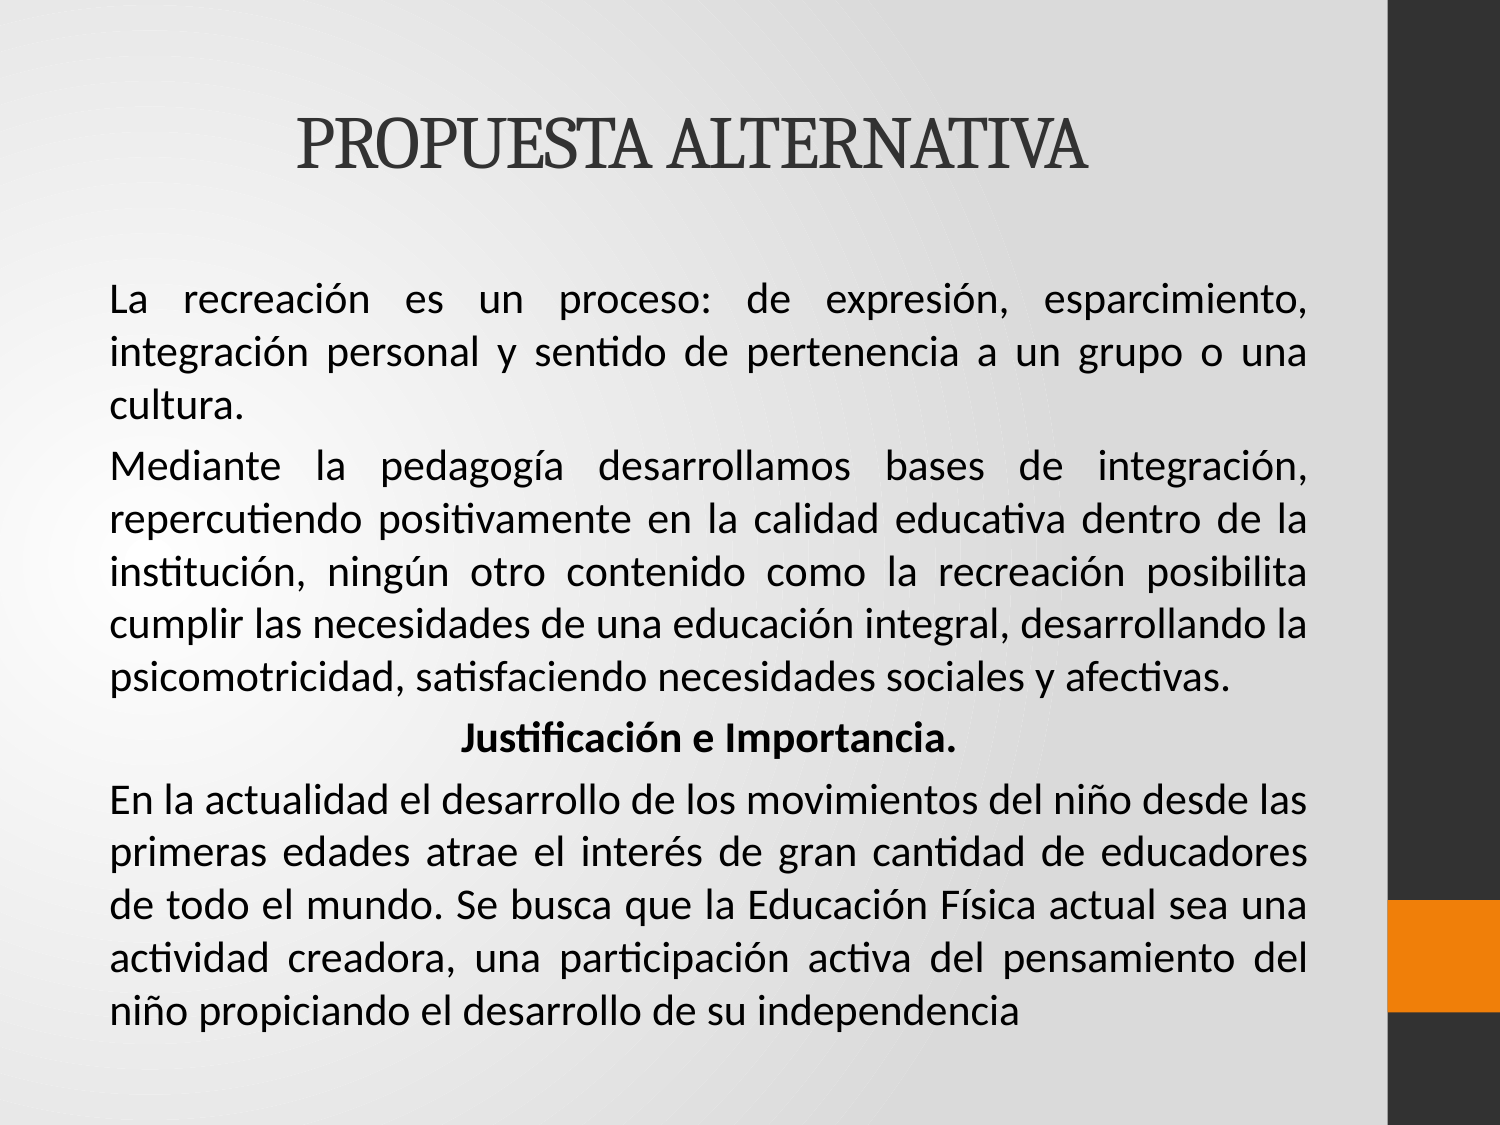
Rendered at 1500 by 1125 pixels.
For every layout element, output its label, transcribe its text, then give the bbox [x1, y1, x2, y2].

list La recreación es un proceso: de expresión, esparcimiento, integración personal y sentido de pertenencia a un grupo o una cultura. Mediante la pedagogía desarrollamos bases de integración, repercutiendo positivamente en la calidad educativa dentro de la institución, ningún otro contenido como la recreación posibilita cumplir las necesidades de una educación integral, desarrollando la psicomotricidad, satisfaciendo necesidades sociales y afectivas. Justificación e Importancia. En la actualidad el desarrollo de los movimientos del niño desde las primeras edades atrae el interés de gran cantidad de educadores de todo el mundo. Se busca que la Educación Física actual sea una actividad creadora, una participación activa del pensamiento del niño propiciando el desarrollo de su independencia [75, 262, 1325, 1050]
title PROPUESTA ALTERNATIVA [75, 45, 1325, 233]
